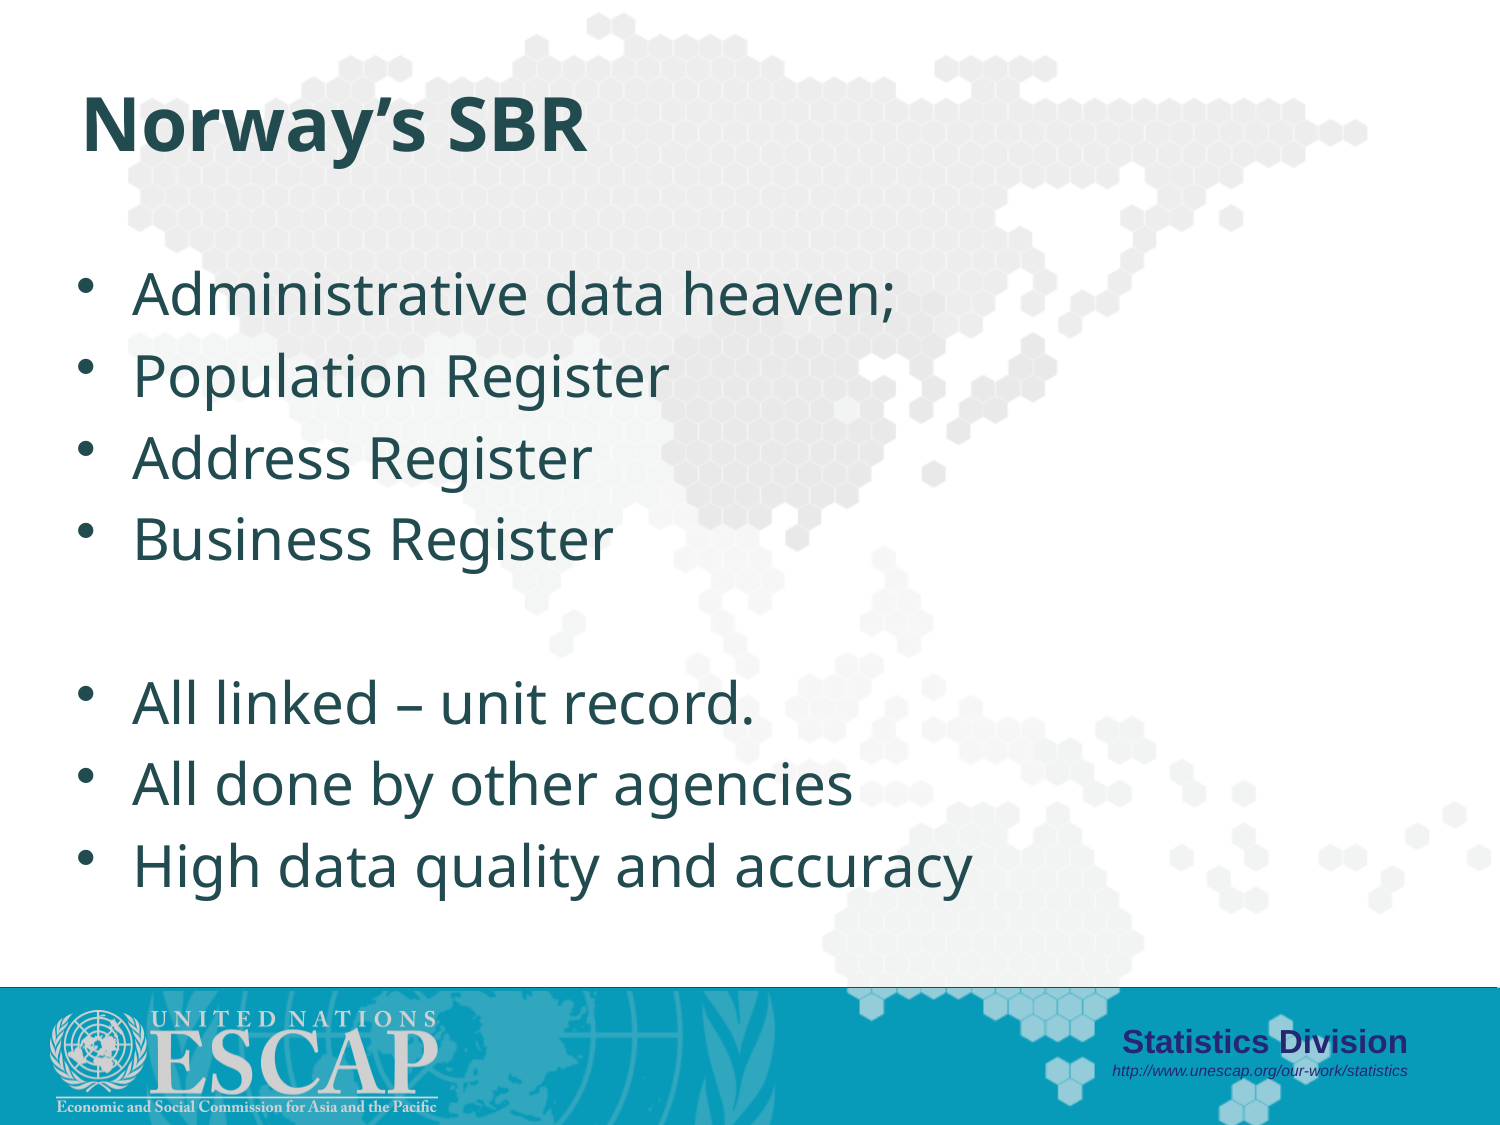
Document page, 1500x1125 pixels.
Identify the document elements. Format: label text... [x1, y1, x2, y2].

list Administrative data heaven; Population Register Address Register Business Register All linked – unit record. All done by other agencies High data quality and accuracy [61, 249, 1446, 938]
title Norway’s SBR [65, 62, 1445, 181]
picture [125, 2, 1500, 1125]
